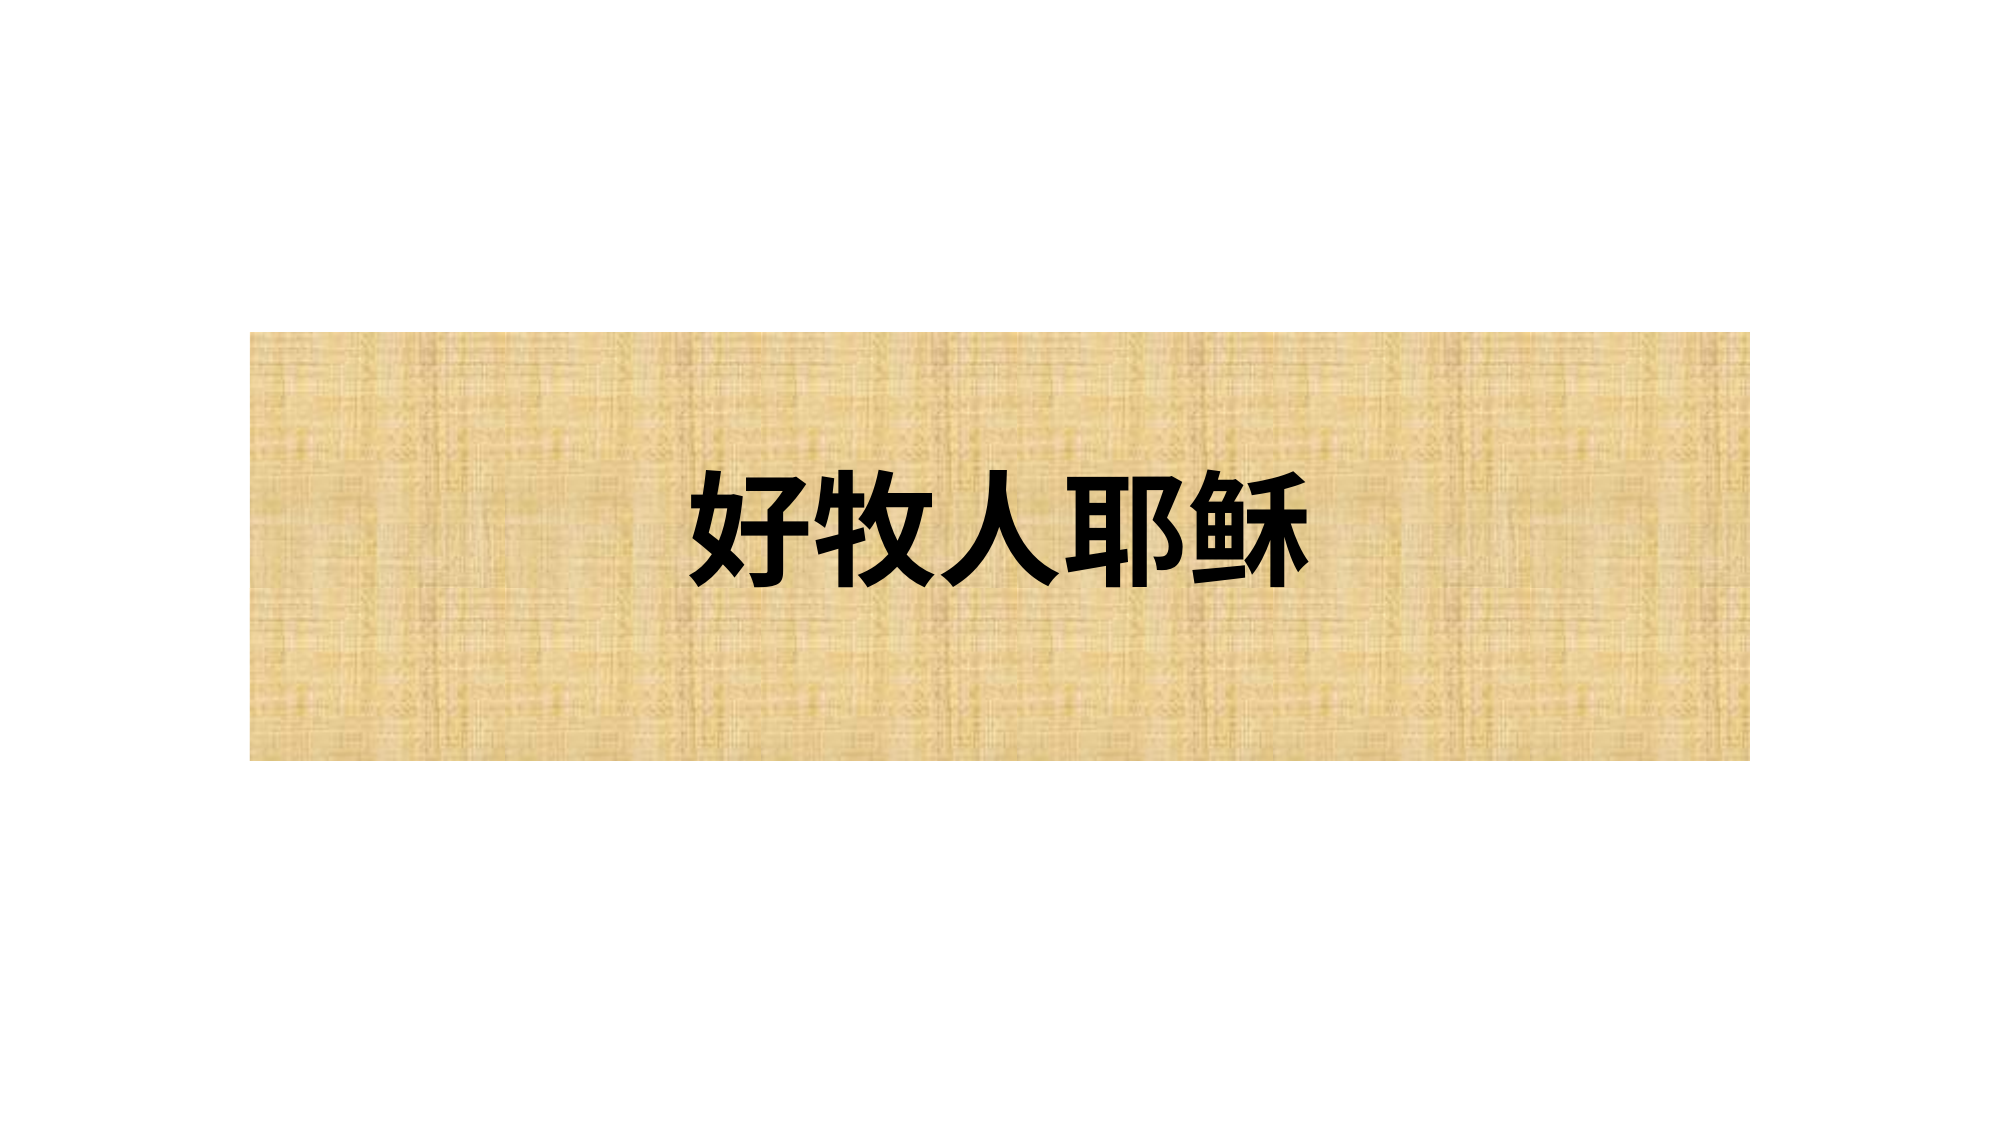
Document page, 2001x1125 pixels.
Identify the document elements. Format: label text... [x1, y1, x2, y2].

title 好牧人耶稣 [249, 332, 1750, 761]
